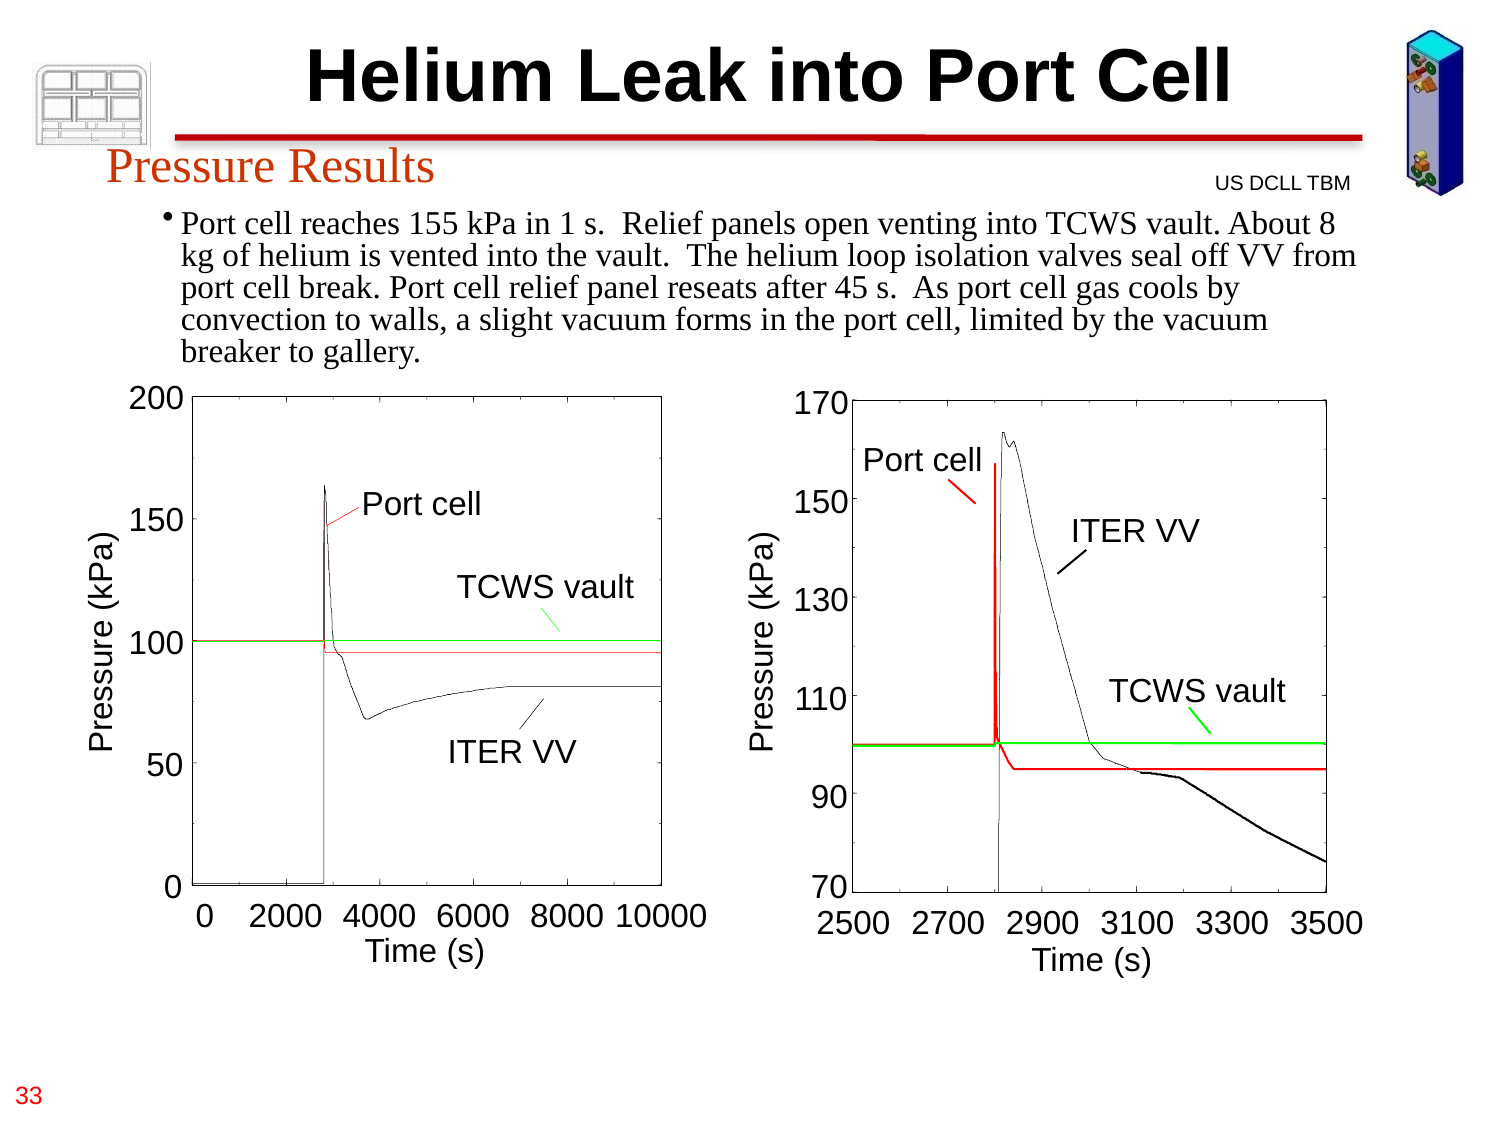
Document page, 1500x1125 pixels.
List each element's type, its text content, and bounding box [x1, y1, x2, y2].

title Helium Leak into Port Cell [41, 19, 1499, 207]
slide_number 33 [0, 1065, 350, 1125]
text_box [738, 381, 1365, 979]
picture [31, 62, 41, 150]
text_box Pressure Results Port cell reaches 155 kPa in 1 s. Relief panels open venting into TCWS vault. About 8 kg of helium is vented into the vault. The helium loop isolation valves seal off VV from port cell break. Port cell relief panel reseats after 45 s. As port cell gas cools by convection to walls, a slight vacuum forms in the port cell, limited by the vacuum breaker to gallery. [91, 125, 1383, 377]
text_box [78, 376, 708, 970]
